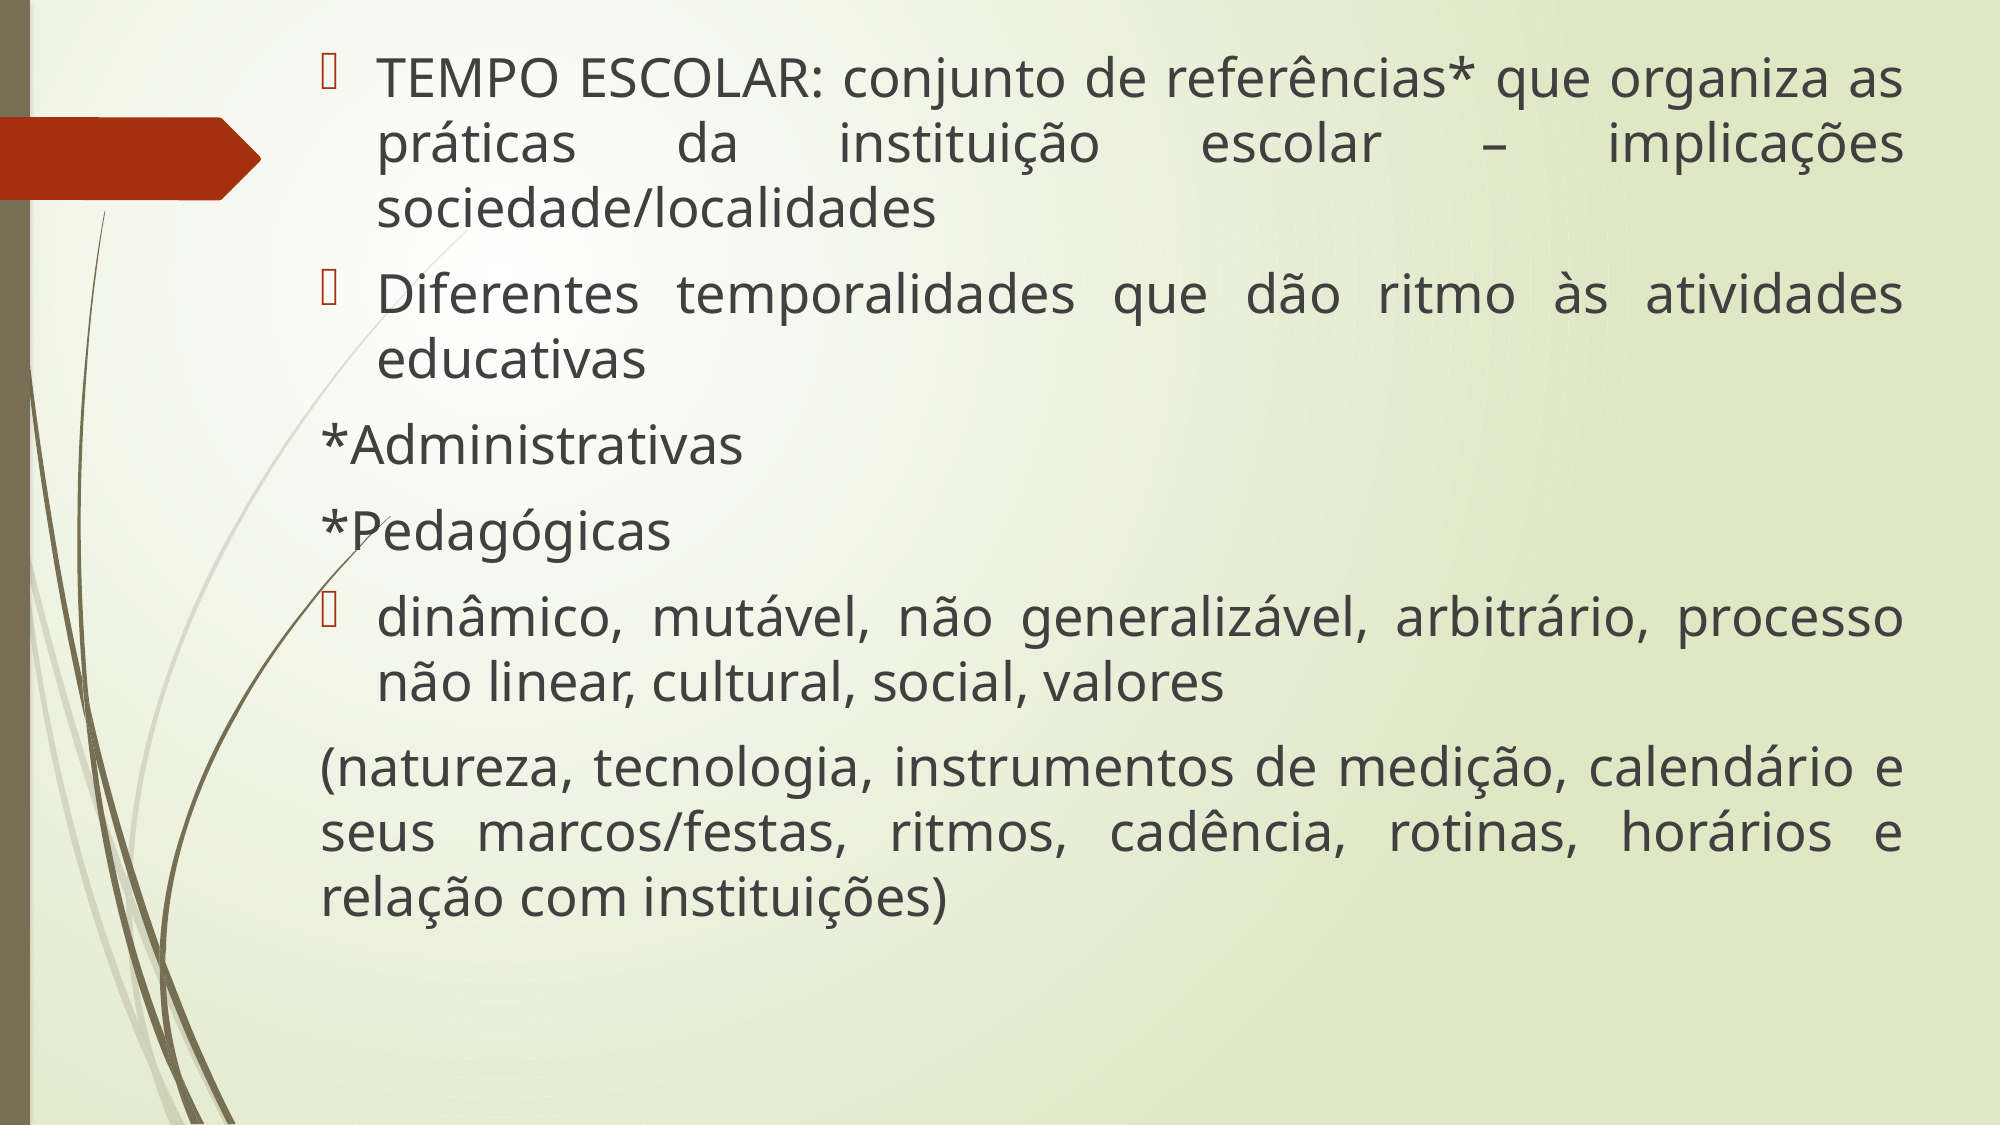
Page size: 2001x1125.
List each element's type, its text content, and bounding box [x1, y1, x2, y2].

list TEMPO ESCOLAR: conjunto de referências* que organiza as práticas da instituição escolar – implicações sociedade/localidades Diferentes temporalidades que dão ritmo às atividades educativas *Administrativas *Pedagógicas dinâmico, mutável, não generalizável, arbitrário, processo não linear, cultural, social, valores (natureza, tecnologia, instrumentos de medição, calendário e seus marcos/festas, ritmos, cadência, rotinas, horários e relação com instituições) [305, 36, 1922, 1087]
